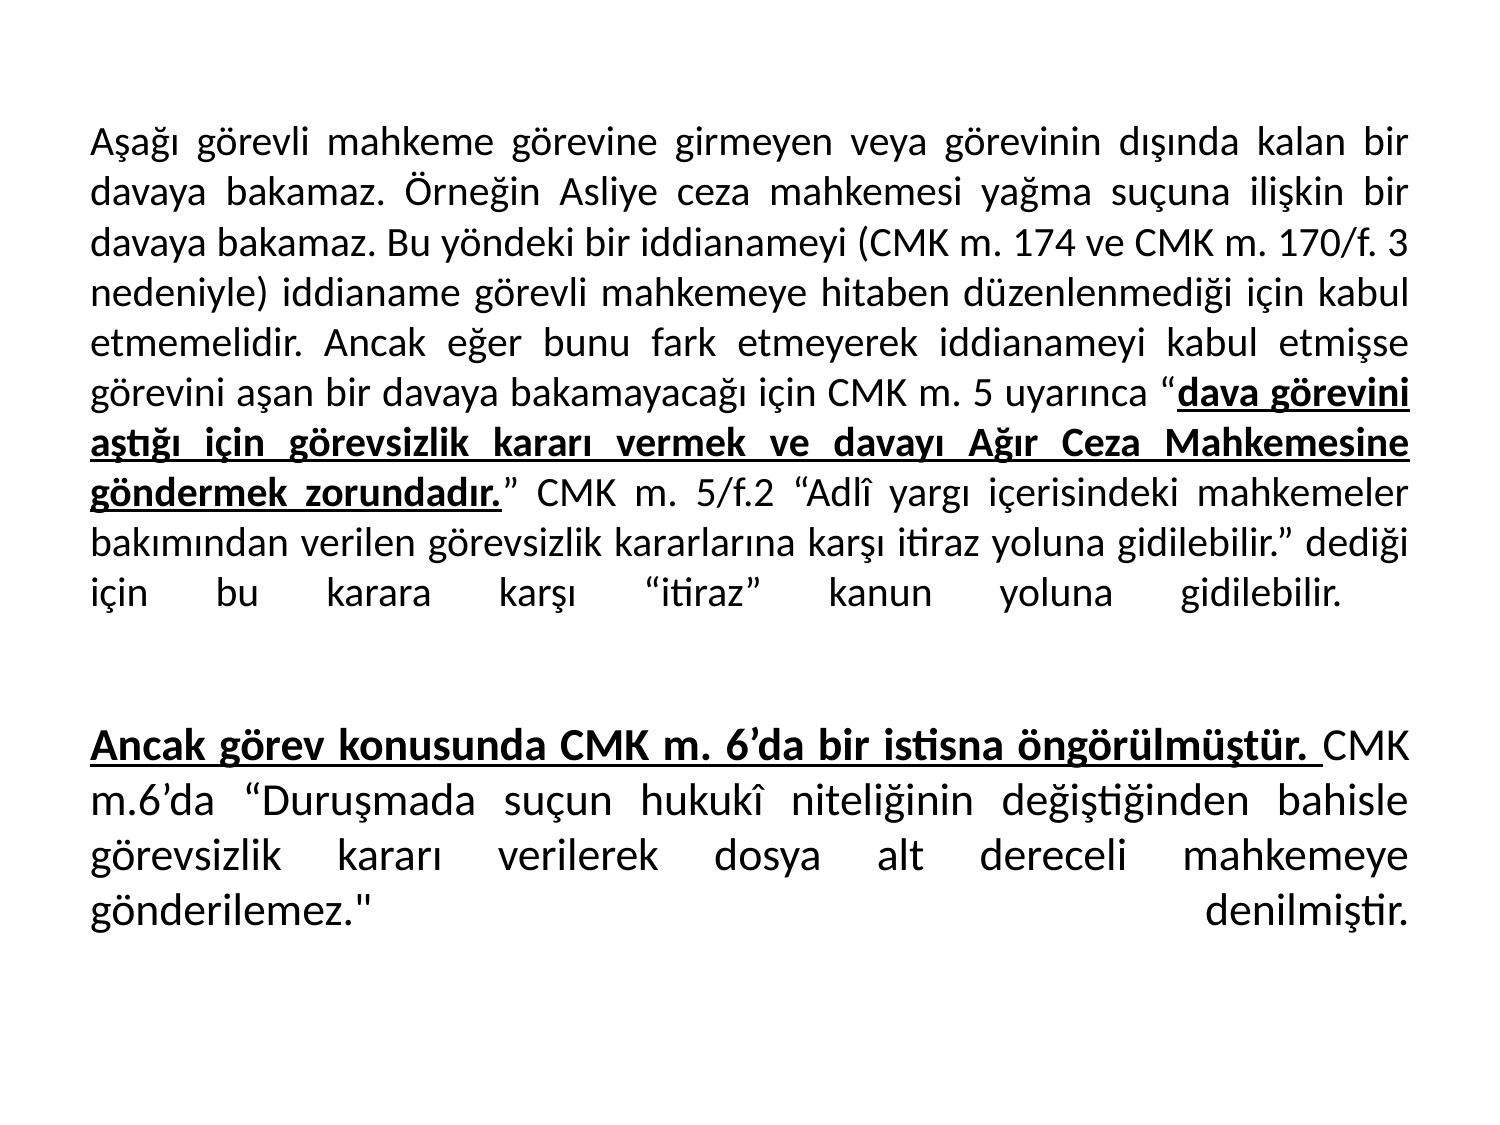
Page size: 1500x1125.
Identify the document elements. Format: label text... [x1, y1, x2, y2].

title Aşağı görevli mahkeme görevine girmeyen veya görevinin dışında kalan bir davaya bakamaz. Örneğin Asliye ceza mahkemesi yağma suçuna ilişkin bir davaya bakamaz. Bu yöndeki bir iddianameyi (CMK m. 174 ve CMK m. 170/f. 3 nedeniyle) iddianame görevli mahkemeye hitaben dü­zenlenmediği için kabul etmemelidir. Ancak eğer bunu fark etmeyerek iddianameyi kabul etmişse görevini aşan bir davaya bakamayacağı için CMK m. 5 uyarınca “dava görevini aştığı için görevsizlik kararı vermek ve davayı Ağır Ceza Mahkemesine göndermek zorundadır.” CMK m. 5/f.2 “Adlî yargı içerisindeki mahkemeler bakı­mından verilen görevsizlik kararlarına karşı itiraz yoluna gidilebilir.” dediği için bu karara karşı “itiraz” kanun yoluna gidilebilir. Ancak görev konusunda CMK m. 6’da bir istisna öngörülmüştür. CMK m.6’da “Duruşmada suçun hukukî niteliğinin değiştiğinden bahisle görevsizlik kararı verilerek dosya alt dereceli mahkemeye gönderilemez." denilmiştir. [75, 45, 1425, 1059]
